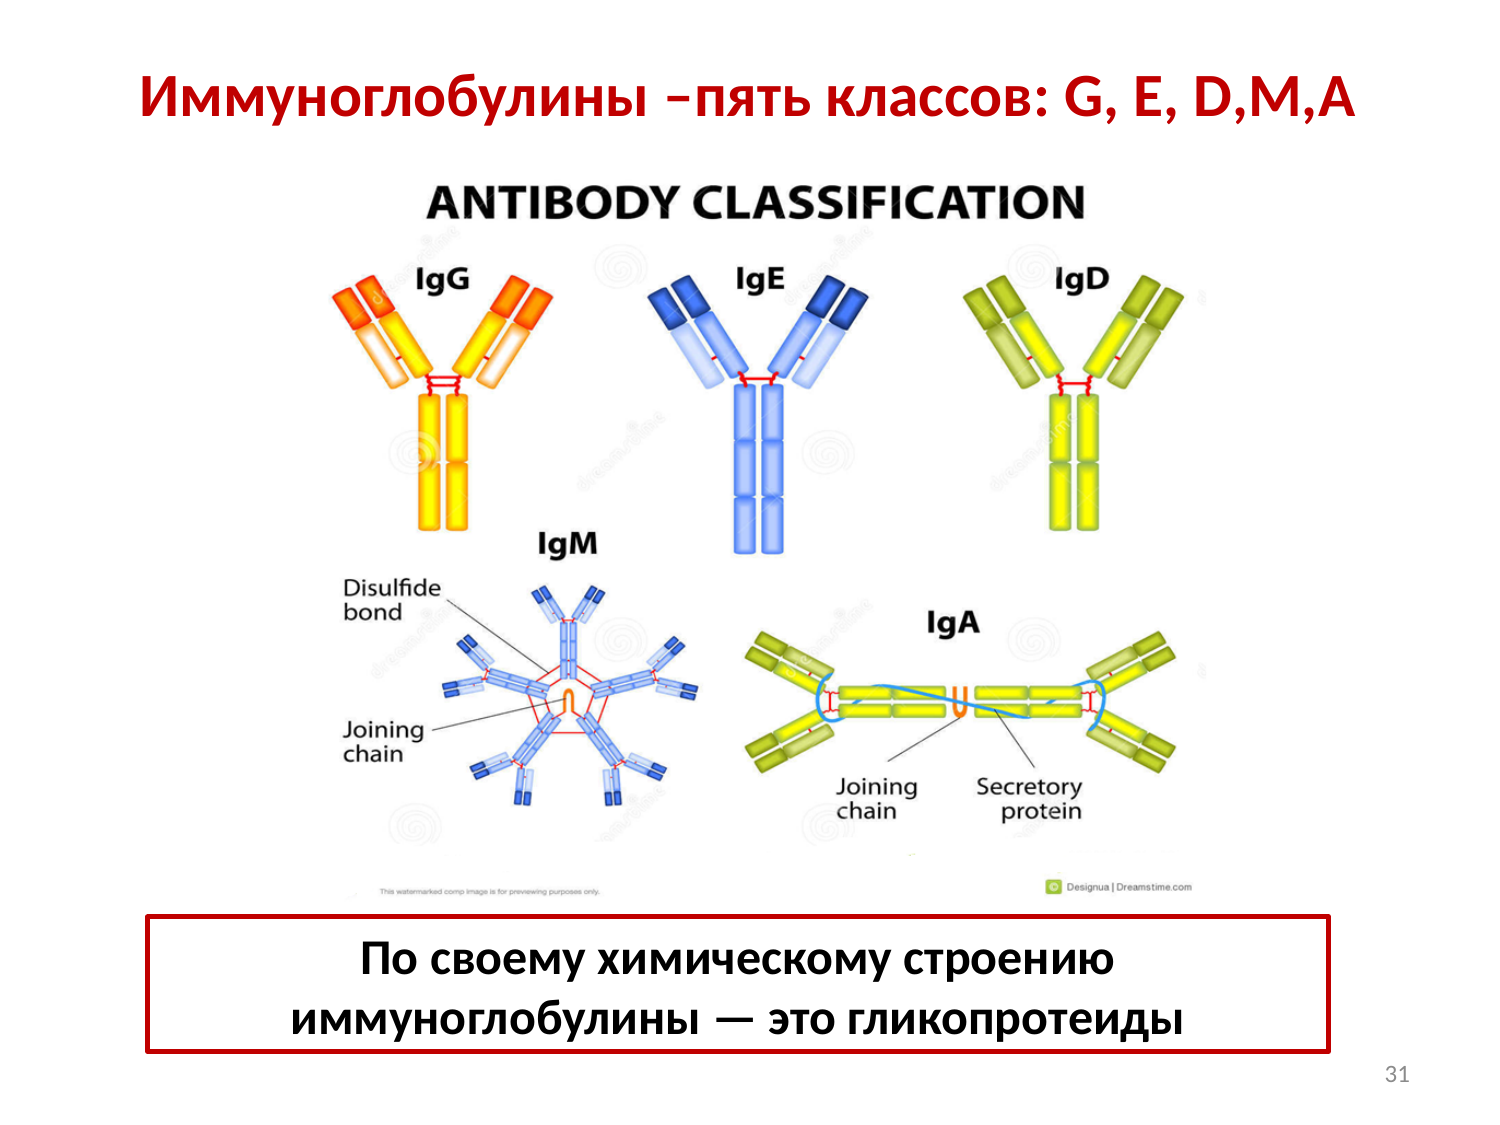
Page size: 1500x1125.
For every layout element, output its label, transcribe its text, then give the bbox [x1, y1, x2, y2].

title Иммуноглобулины –пять классов: G, E, D,M,A [72, 22, 1423, 161]
text_box По своему химическому строению иммуноглобулины — это гликопротеиды [147, 916, 1329, 1052]
slide_number 31 [1074, 1042, 1425, 1103]
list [312, 160, 1207, 904]
